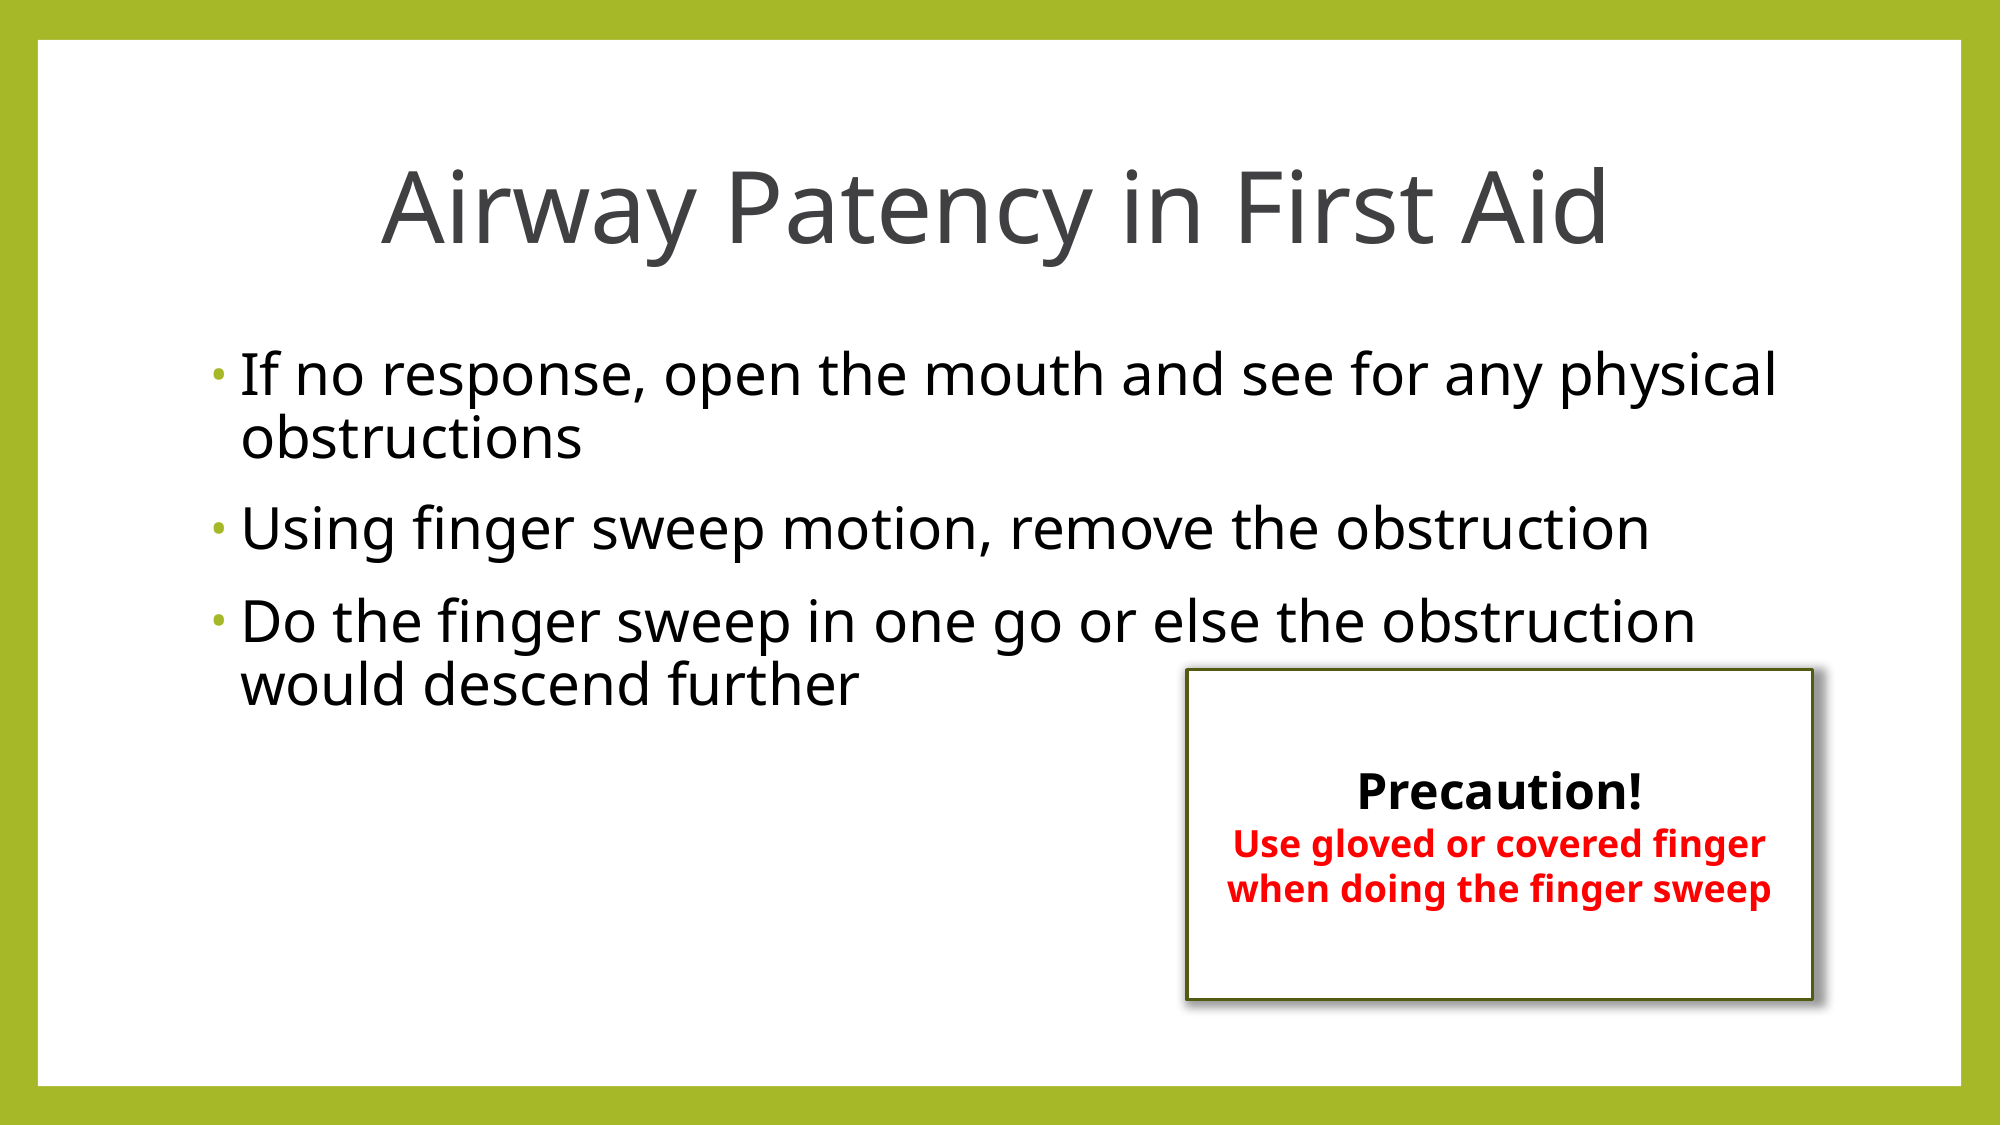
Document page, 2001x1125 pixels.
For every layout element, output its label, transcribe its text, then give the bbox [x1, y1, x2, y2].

text_box Precaution! Use gloved or covered finger when doing the finger sweep [1185, 668, 1814, 1001]
title Airway Patency in First Aid [187, 99, 1808, 323]
list If no response, open the mouth and see for any physical obstructions Using finger sweep motion, remove the obstruction Do the finger sweep in one go or else the obstruction would descend further [187, 337, 1808, 1000]
